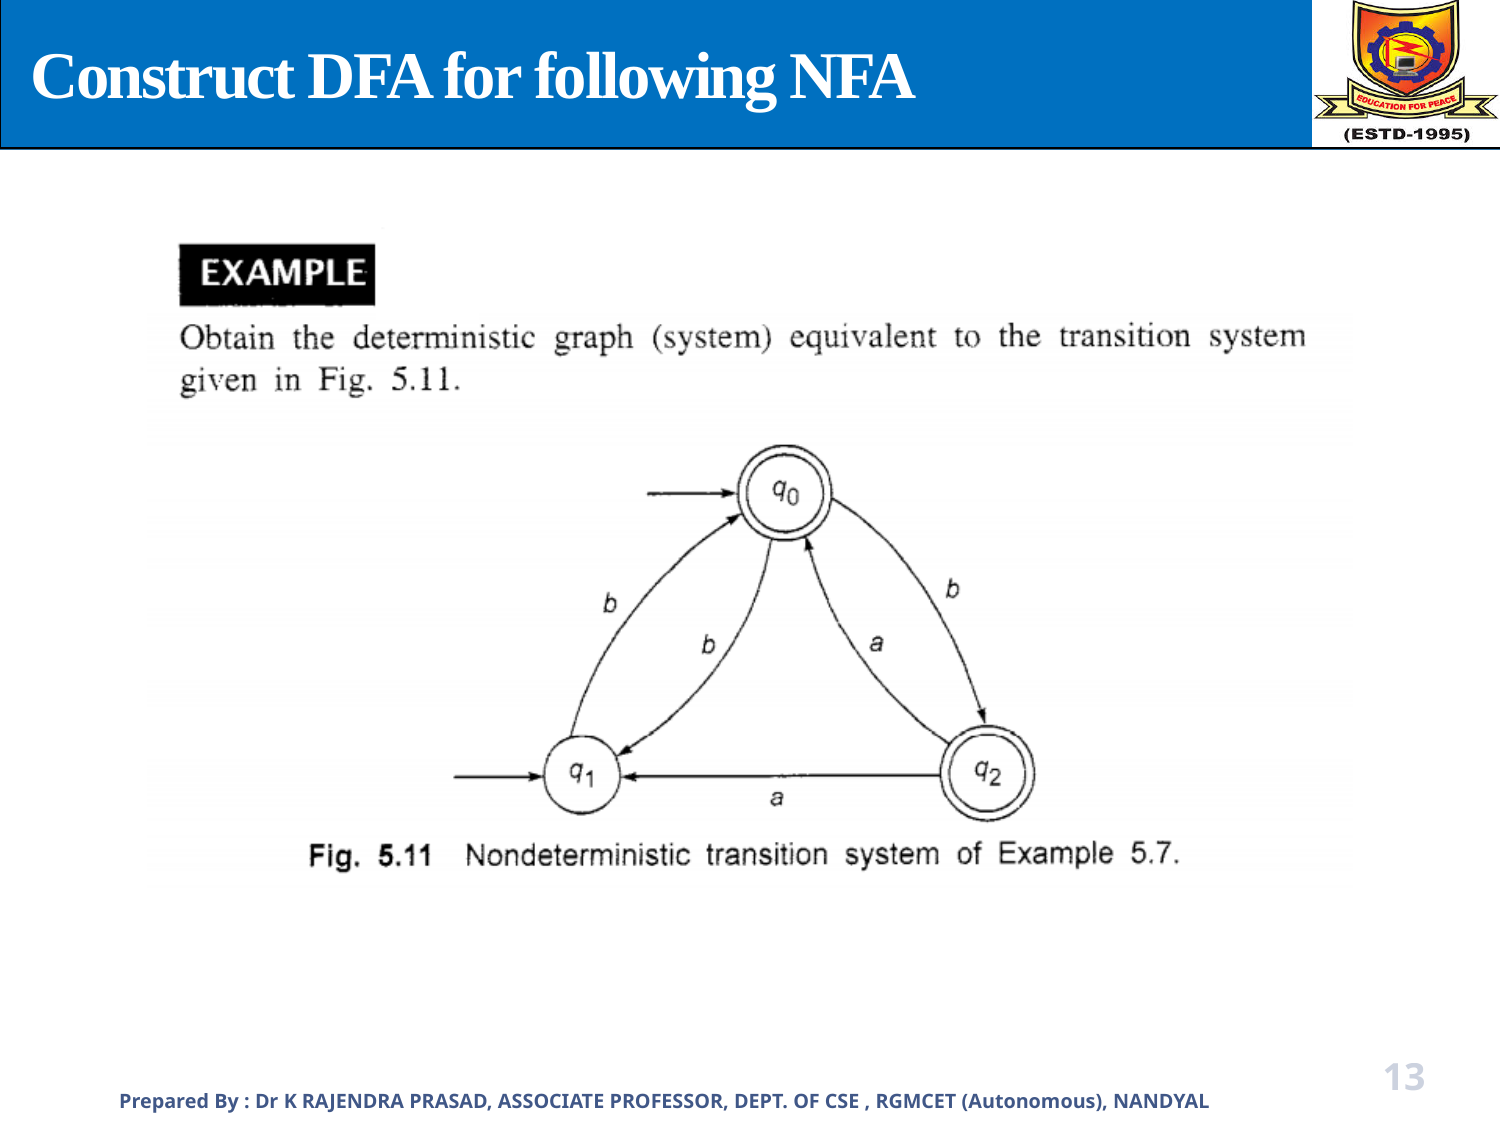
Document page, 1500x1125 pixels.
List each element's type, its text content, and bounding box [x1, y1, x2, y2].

picture [1312, 0, 1500, 147]
text_box [100, 0, 1406, 101]
slide_number 13 [1080, 1086, 1441, 1112]
picture [147, 226, 1353, 902]
slide_number Prepared By : Dr K RAJENDRA PRASAD, ASSOCIATE PROFESSOR, DEPT. OF CSE , RGMCET (Autonomous), NANDYAL [17, 1086, 1313, 1114]
title Construct DFA for following NFA [15, 13, 1309, 126]
